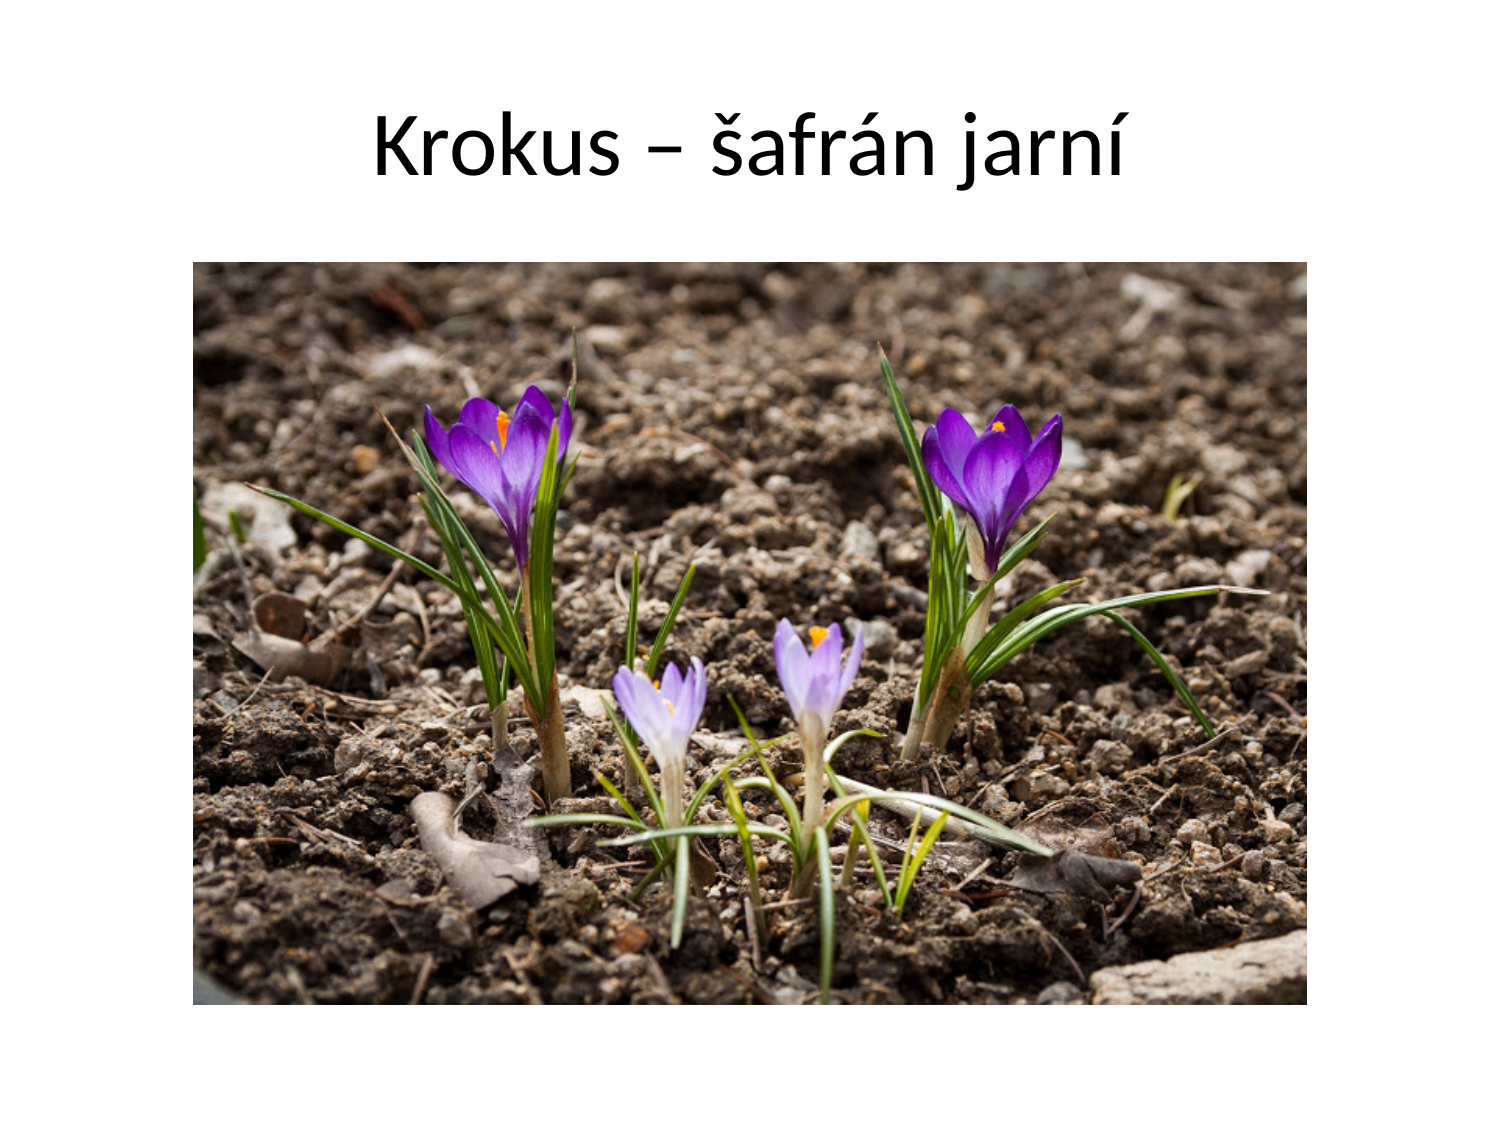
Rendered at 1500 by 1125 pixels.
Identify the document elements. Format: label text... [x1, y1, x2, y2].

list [192, 262, 1307, 1006]
title Krokus – šafrán jarní [75, 45, 1425, 233]
